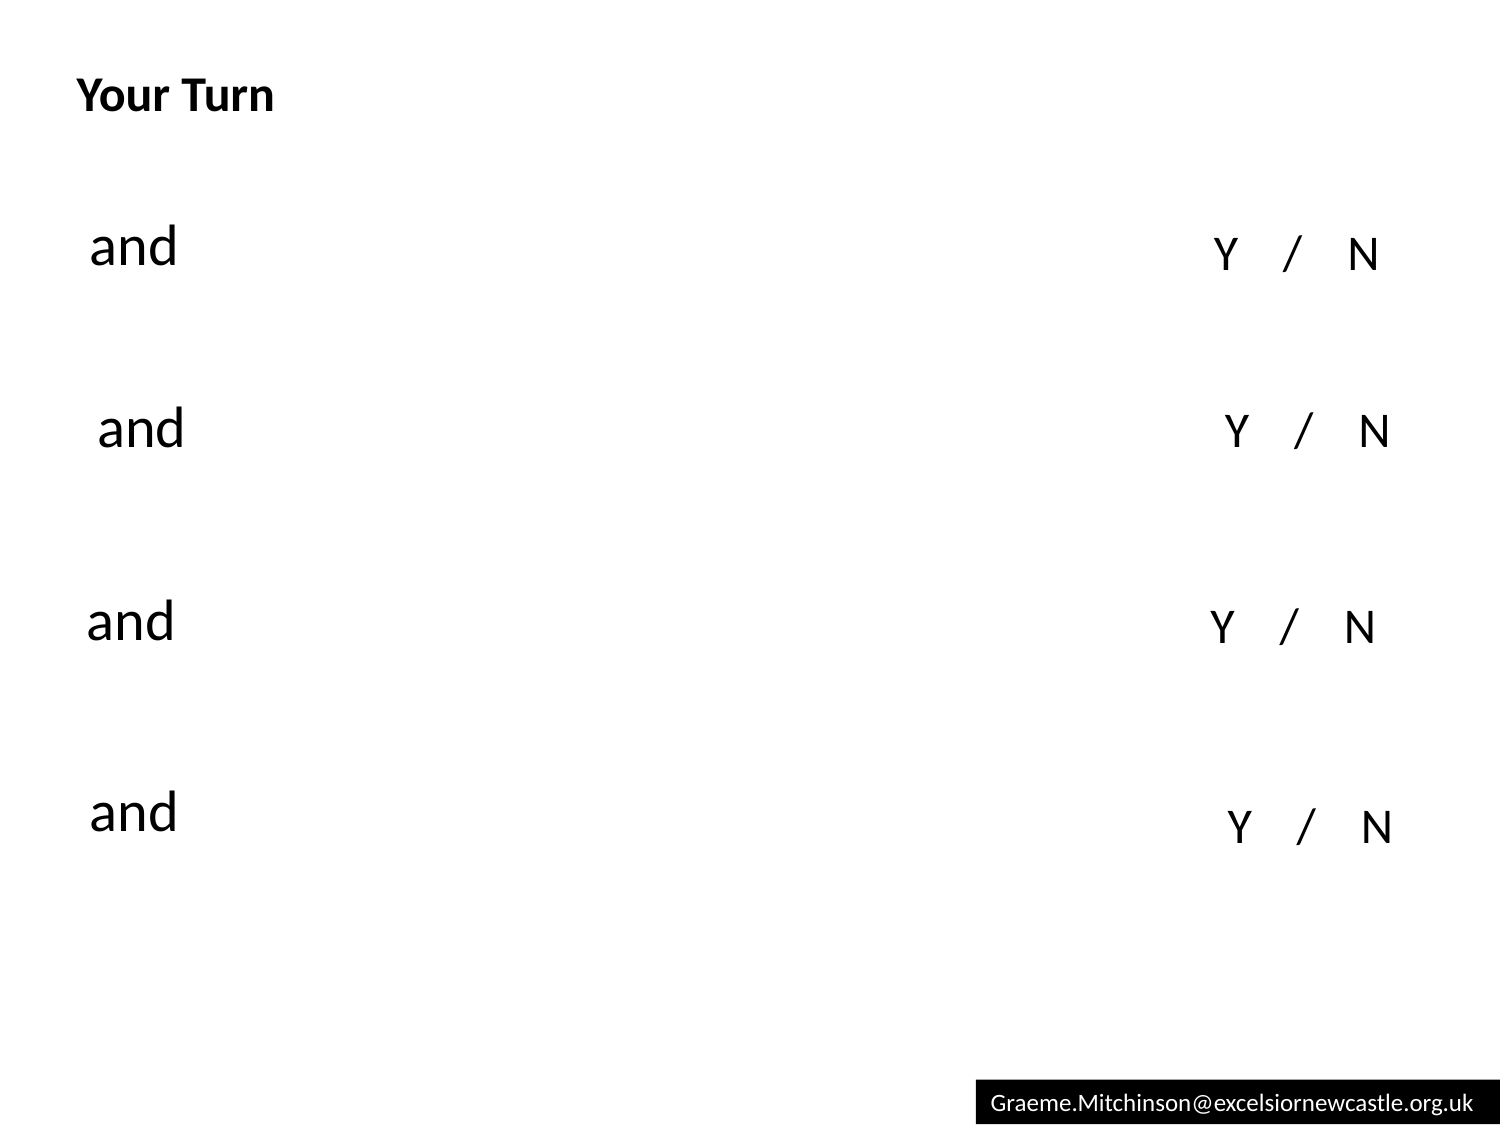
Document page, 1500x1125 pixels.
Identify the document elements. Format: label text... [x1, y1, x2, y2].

text_box Y / N [1198, 183, 1395, 289]
text_box Y / N [1195, 555, 1392, 661]
text_box Y / N [1212, 756, 1409, 862]
text_box Graeme.Mitchinson@excelsiornewcastle.org.uk [975, 1079, 1500, 1125]
text_box Y / N [1210, 360, 1406, 465]
text_box Your Turn [61, 54, 505, 130]
